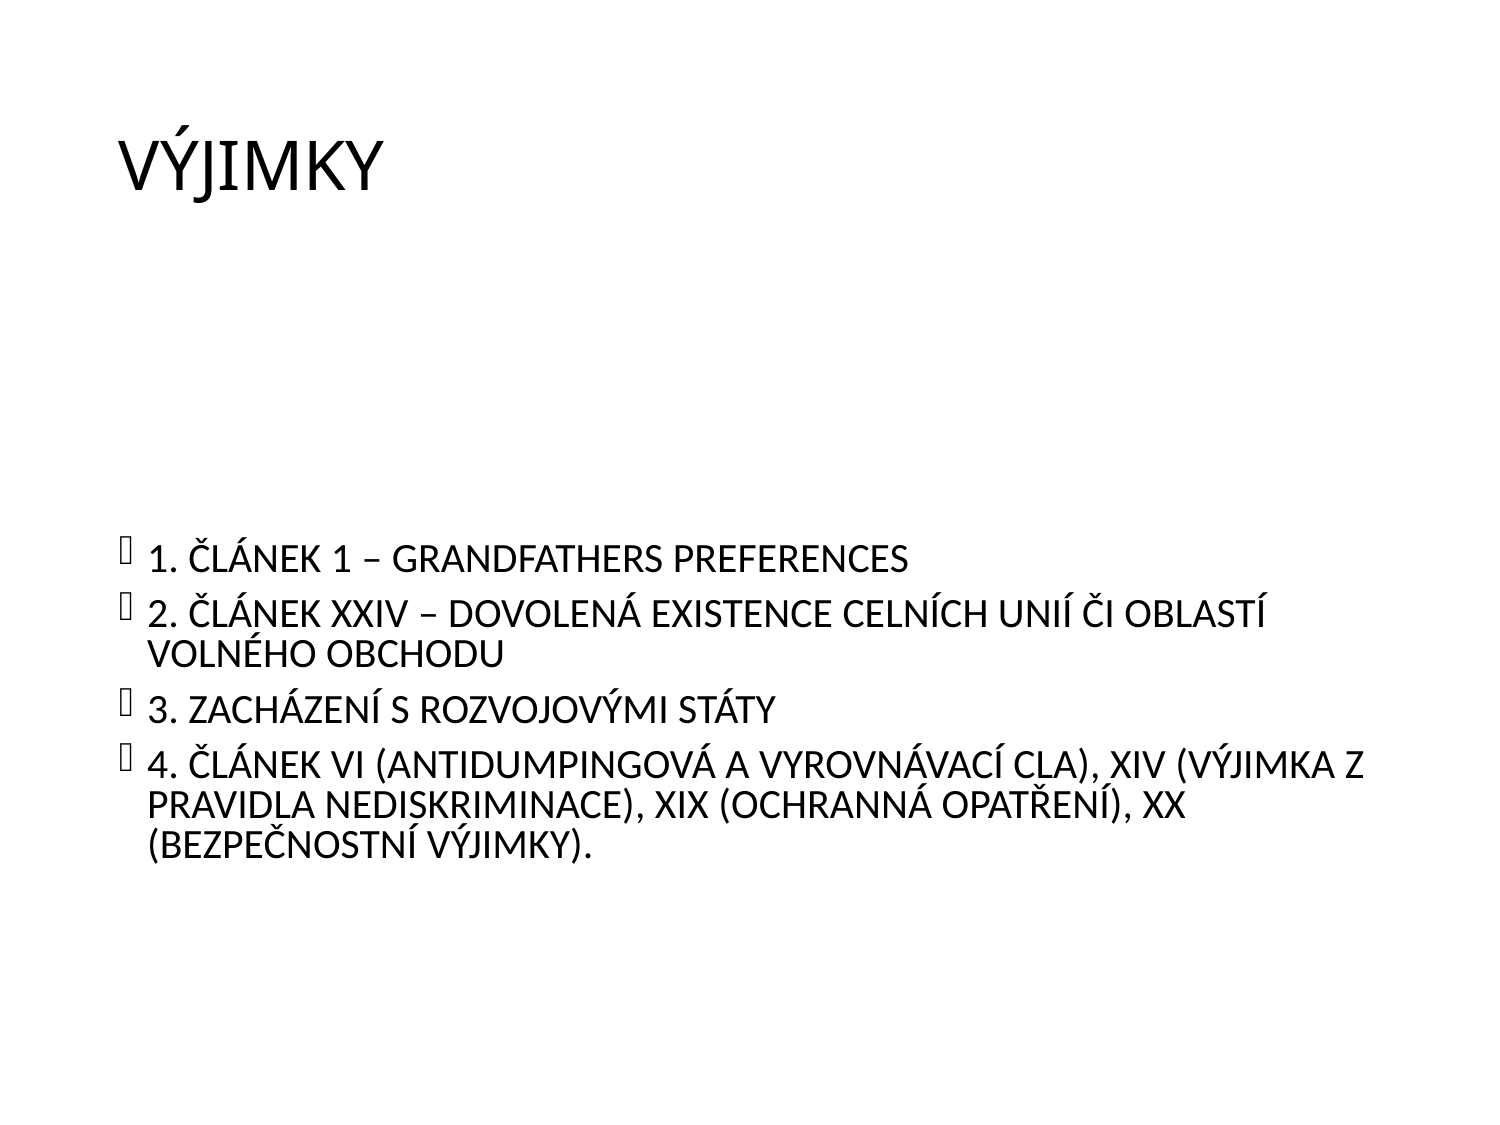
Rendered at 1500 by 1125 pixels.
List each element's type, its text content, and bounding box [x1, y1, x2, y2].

list 1. ČLÁNEK 1 – GRANDFATHERS PREFERENCES 2. ČLÁNEK XXIV – DOVOLENÁ EXISTENCE CELNÍCH UNIÍ ČI OBLASTÍ VOLNÉHO OBCHODU 3. ZACHÁZENÍ S ROZVOJOVÝMI STÁTY 4. ČLÁNEK VI (ANTIDUMPINGOVÁ A VYROVNÁVACÍ CLA), XIV (VÝJIMKA Z PRAVIDLA NEDISKRIMINACE), XIX (OCHRANNÁ OPATŘENÍ), XX (BEZPEČNOSTNÍ VÝJIMKY). [103, 299, 1398, 1014]
title VÝJIMKY [103, 60, 1398, 278]
